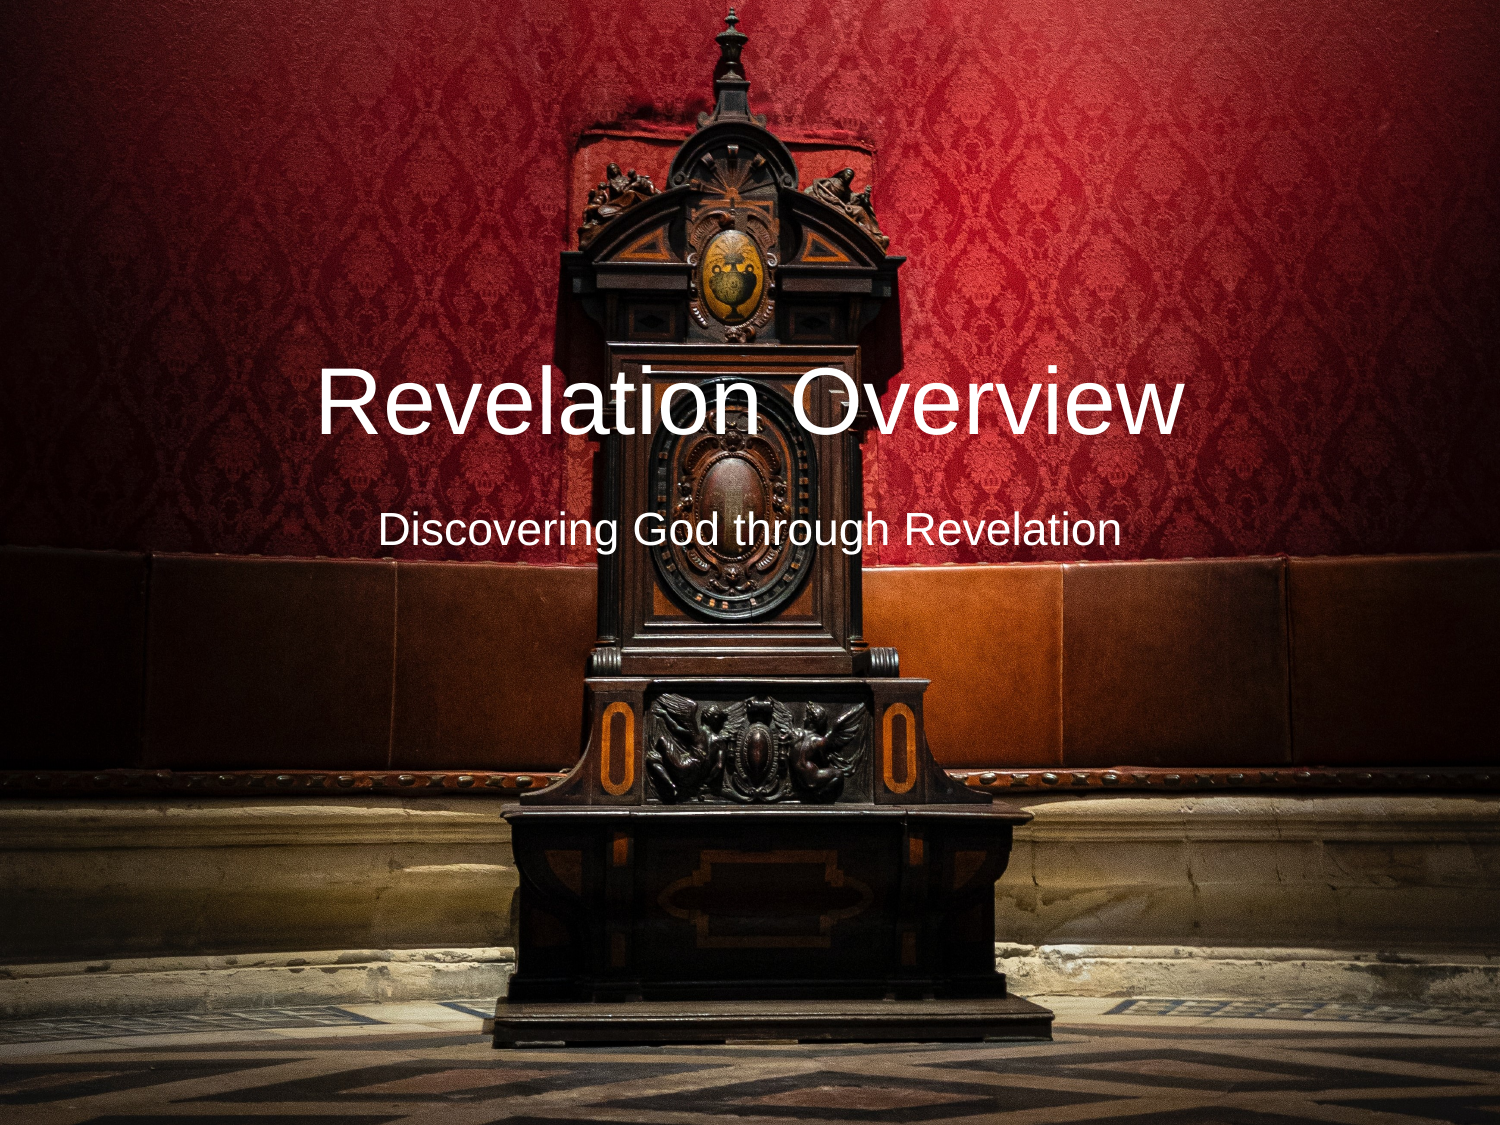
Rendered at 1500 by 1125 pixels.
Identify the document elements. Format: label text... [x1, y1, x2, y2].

picture [0, 0, 1500, 1125]
subtitle Discovering God through Revelation [187, 497, 1313, 563]
title Revelation Overview [187, 342, 1313, 463]
